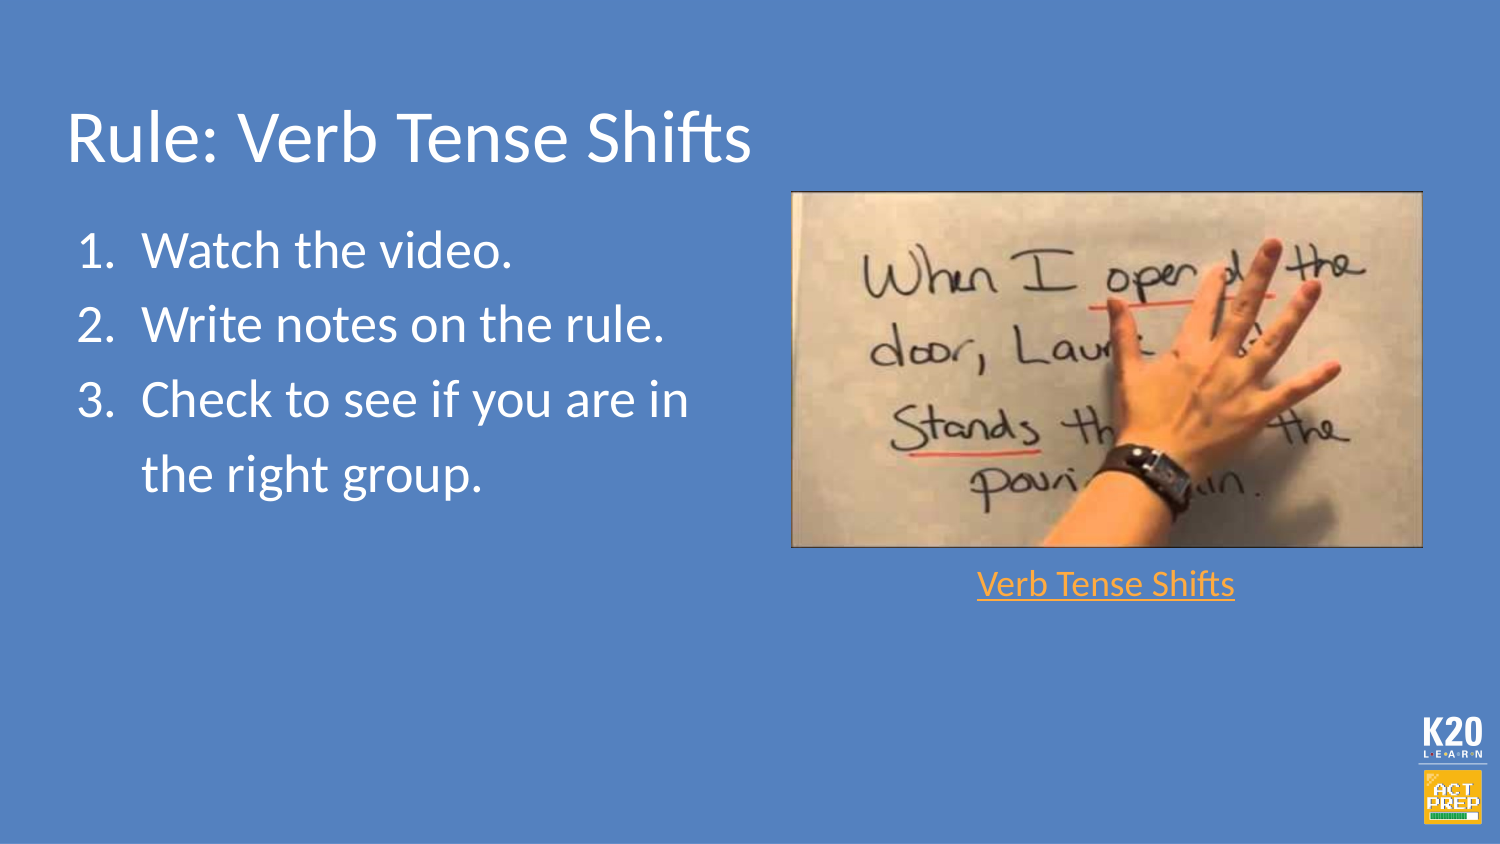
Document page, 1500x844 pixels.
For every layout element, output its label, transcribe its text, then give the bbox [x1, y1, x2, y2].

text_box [790, 190, 1424, 549]
text_box Verb Tense Shifts [789, 555, 1423, 608]
title Rule: Verb Tense Shifts [51, 72, 1449, 167]
picture [0, 0, 1500, 844]
list Watch the video. Write notes on the rule. Check to see if you are in the right group. [51, 189, 712, 750]
